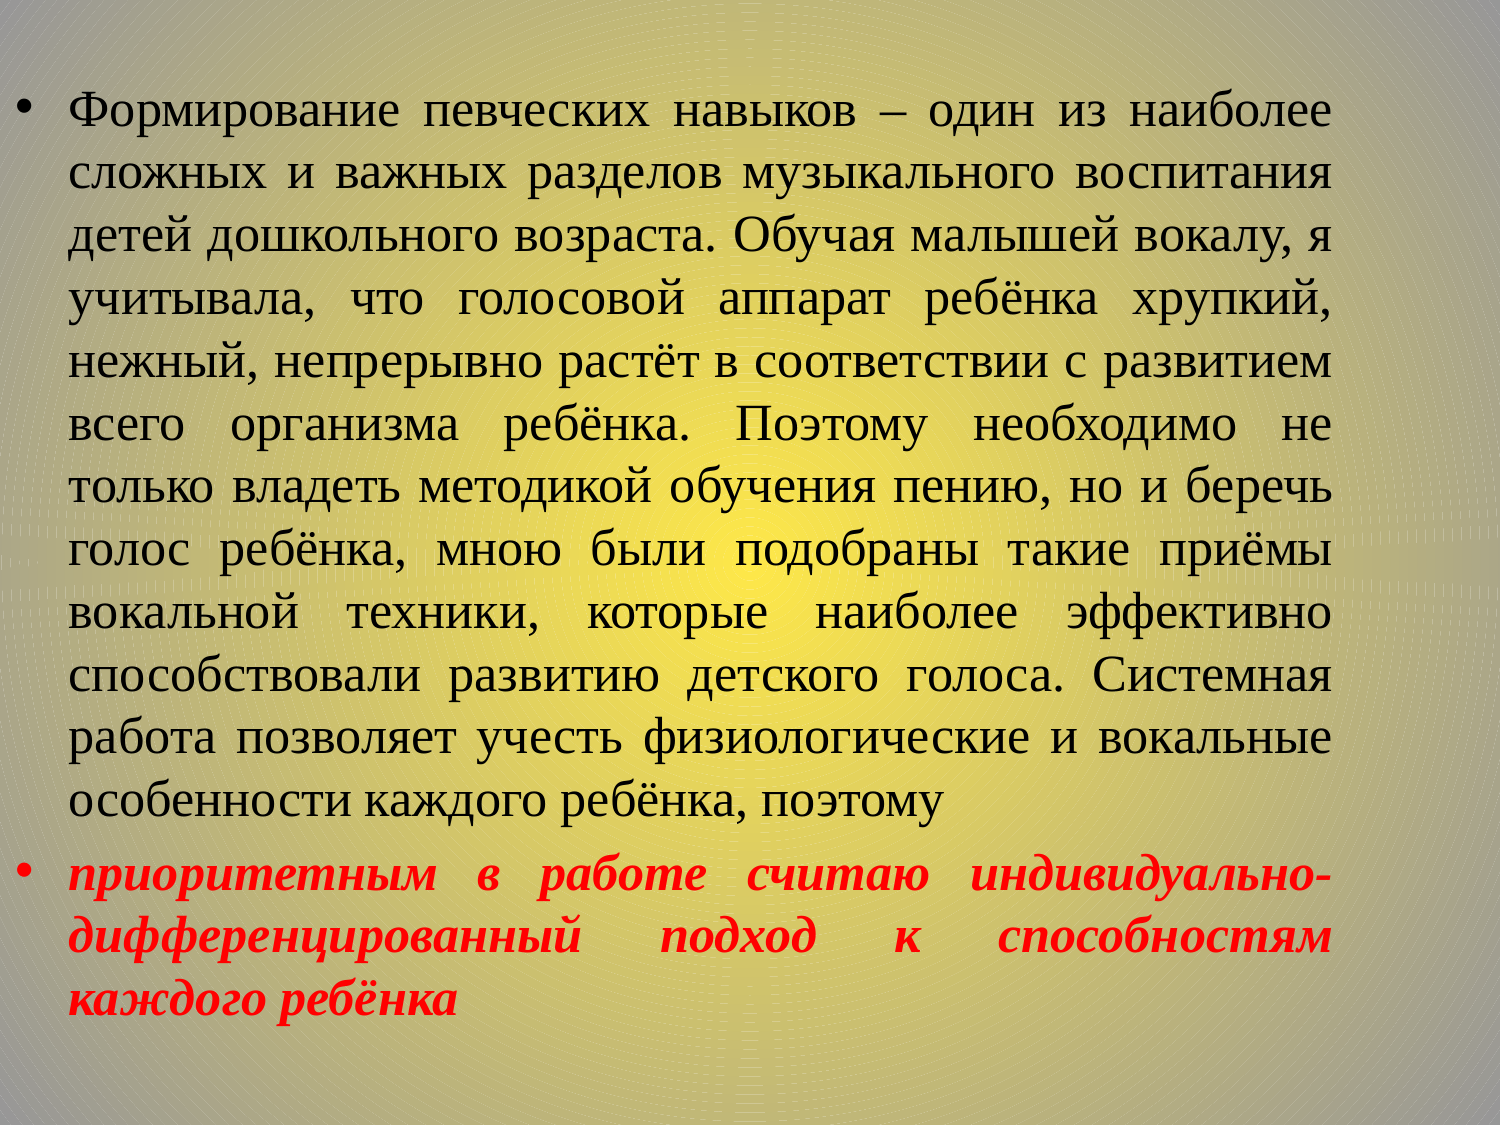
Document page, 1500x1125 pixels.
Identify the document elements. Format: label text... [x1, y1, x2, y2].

list Формирование певческих навыков – один из наиболее сложных и важных разделов музыкального воспитания детей дошкольного возраста. Обучая малышей вокалу, я учитывала, что голосовой аппарат ребёнка хрупкий, нежный, непрерывно растёт в соответствии с развитием всего организма ребёнка. Поэтому необходимо не только владеть методикой обучения пению, но и беречь голос ребёнка, мною были подобраны такие приёмы вокальной техники, которые наиболее эффективно способствовали развитию детского голоса. Системная работа позволяет учесть физиологические и вокальные особенности каждого ребёнка, поэтому приоритетным в работе считаю индивидуально-дифференцированный подход к способностям каждого ребёнка [0, 66, 1350, 1094]
